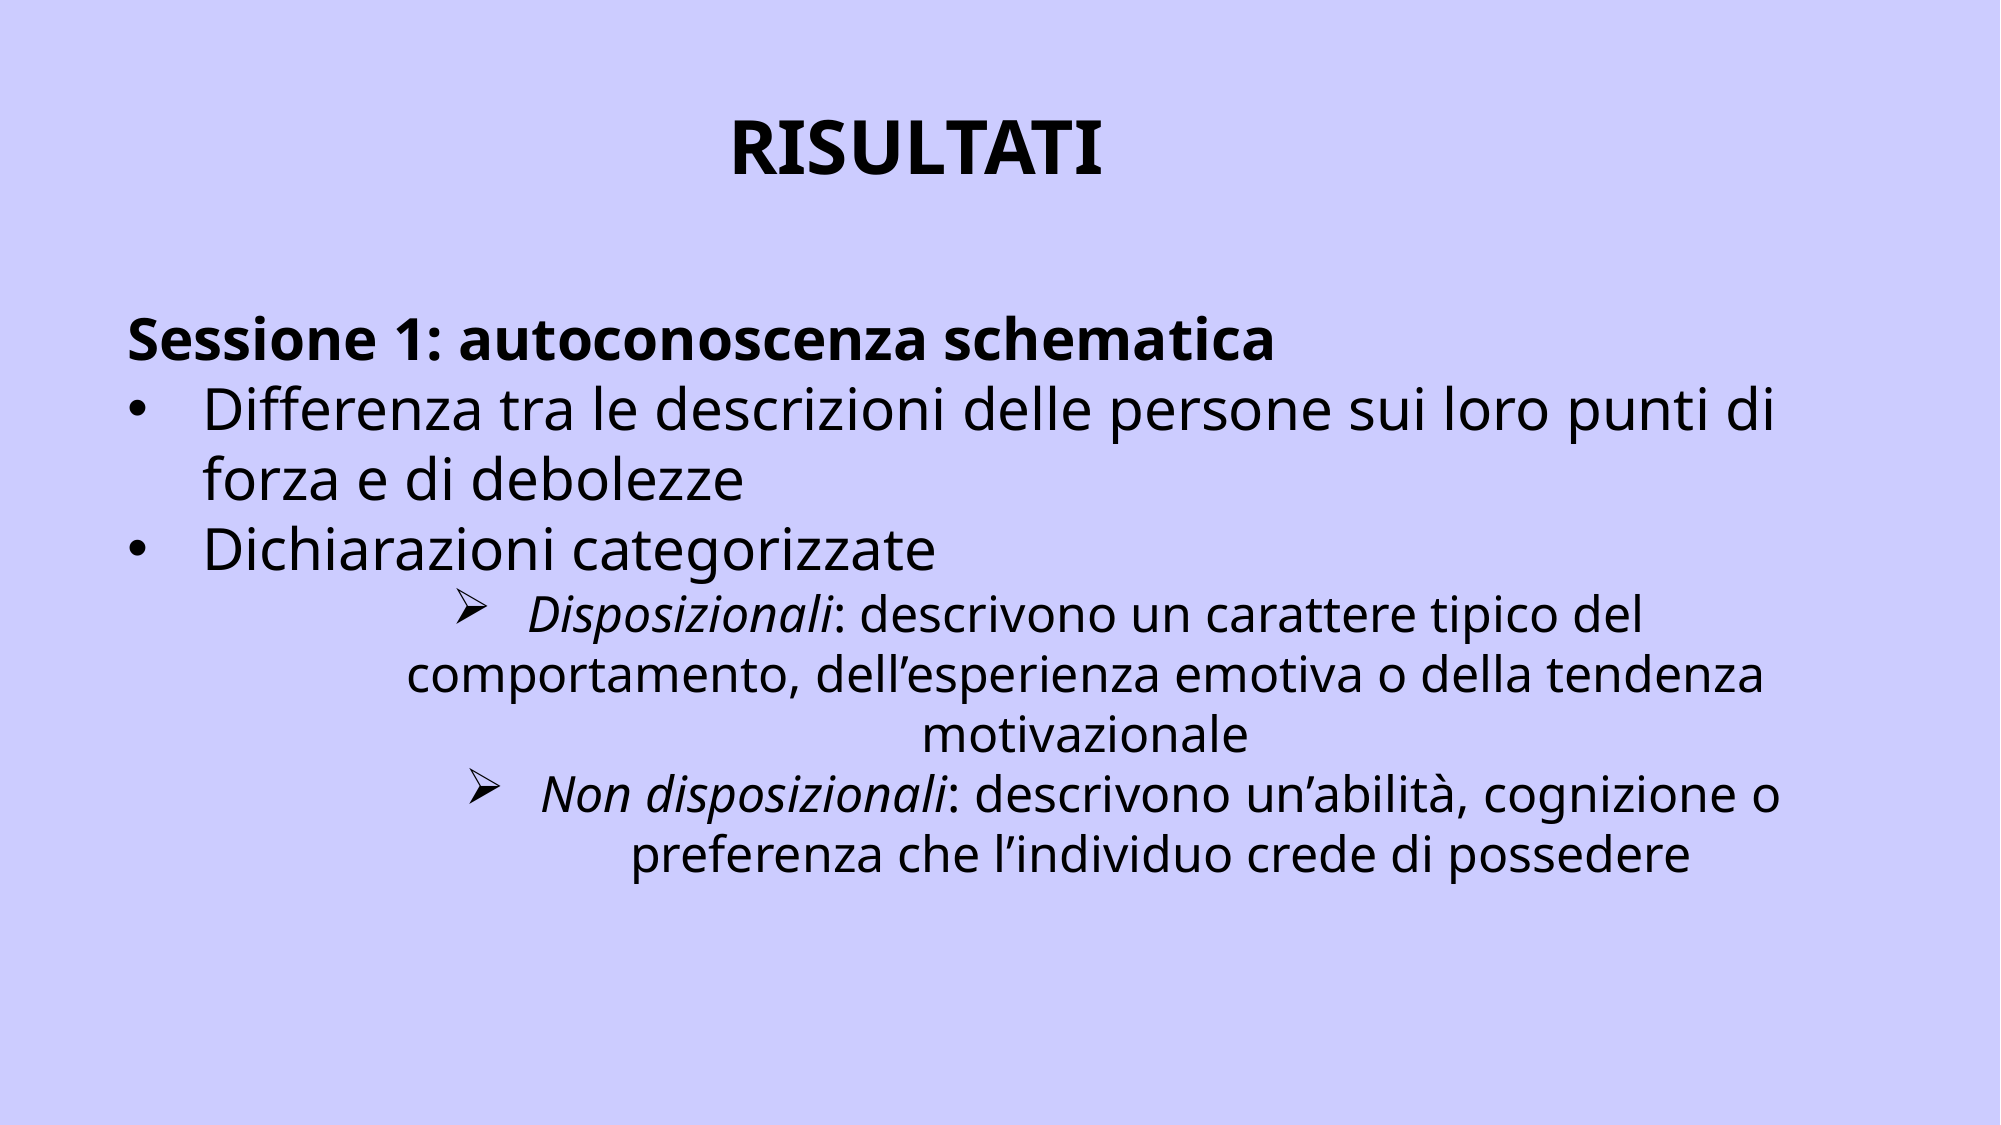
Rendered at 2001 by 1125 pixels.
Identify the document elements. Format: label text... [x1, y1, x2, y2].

text_box Sessione 1: autoconoscenza schematica Differenza tra le descrizioni delle persone sui loro punti di forza e di debolezze Dichiarazioni categorizzate Disposizionali: descrivono un carattere tipico del comportamento, dell’esperienza emotiva o della tendenza motivazionale Non disposizionali: descrivono un’abilità, cognizione o preferenza che l’individuo crede di possedere [112, 295, 1835, 1020]
text_box RISULTATI [239, 92, 1593, 197]
